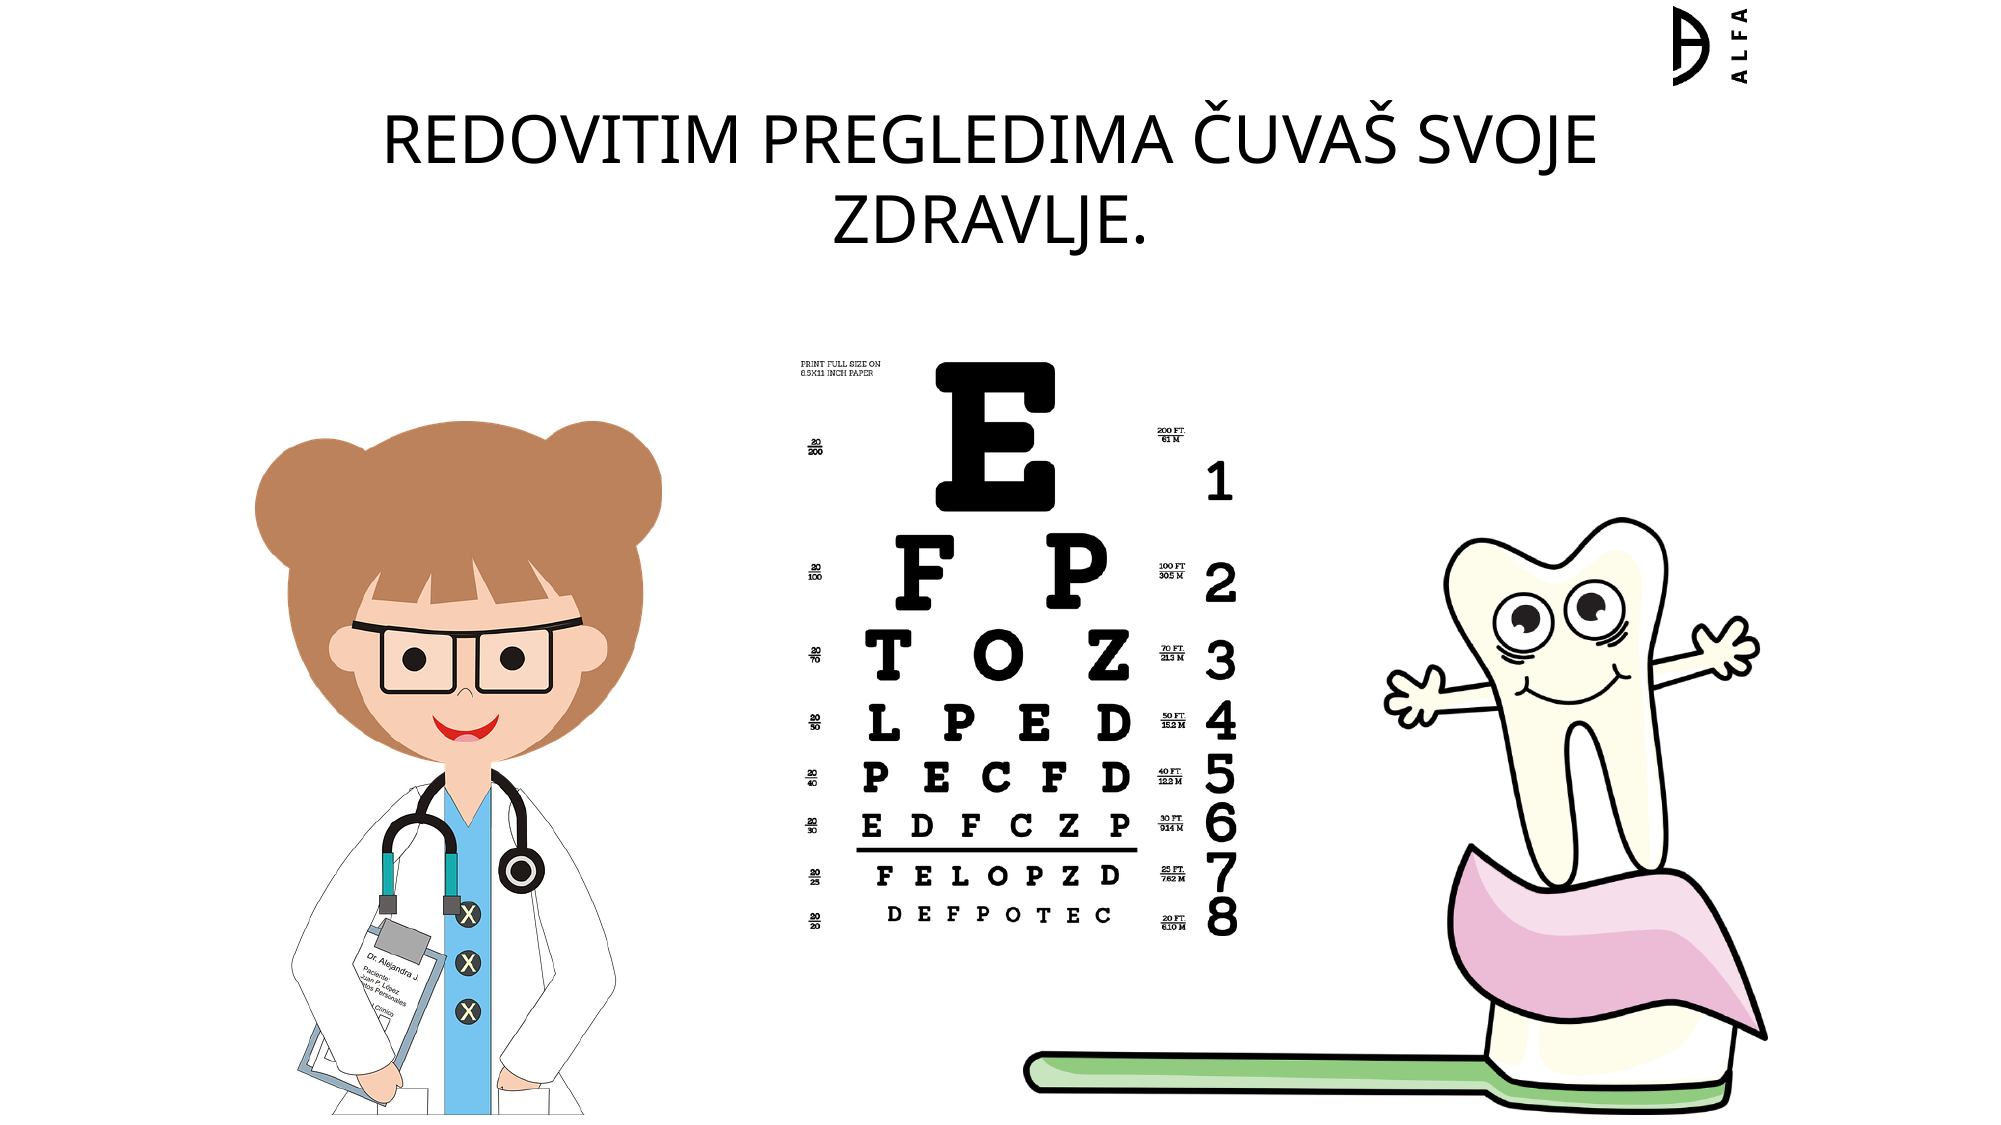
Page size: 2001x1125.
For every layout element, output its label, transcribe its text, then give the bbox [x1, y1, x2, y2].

text_box REDOVITIM PREGLEDIMA ČUVAŠ SVOJE ZDRAVLJE. [249, 89, 1733, 265]
picture [1672, 6, 1747, 86]
picture [801, 361, 1768, 1115]
picture [255, 421, 663, 1115]
